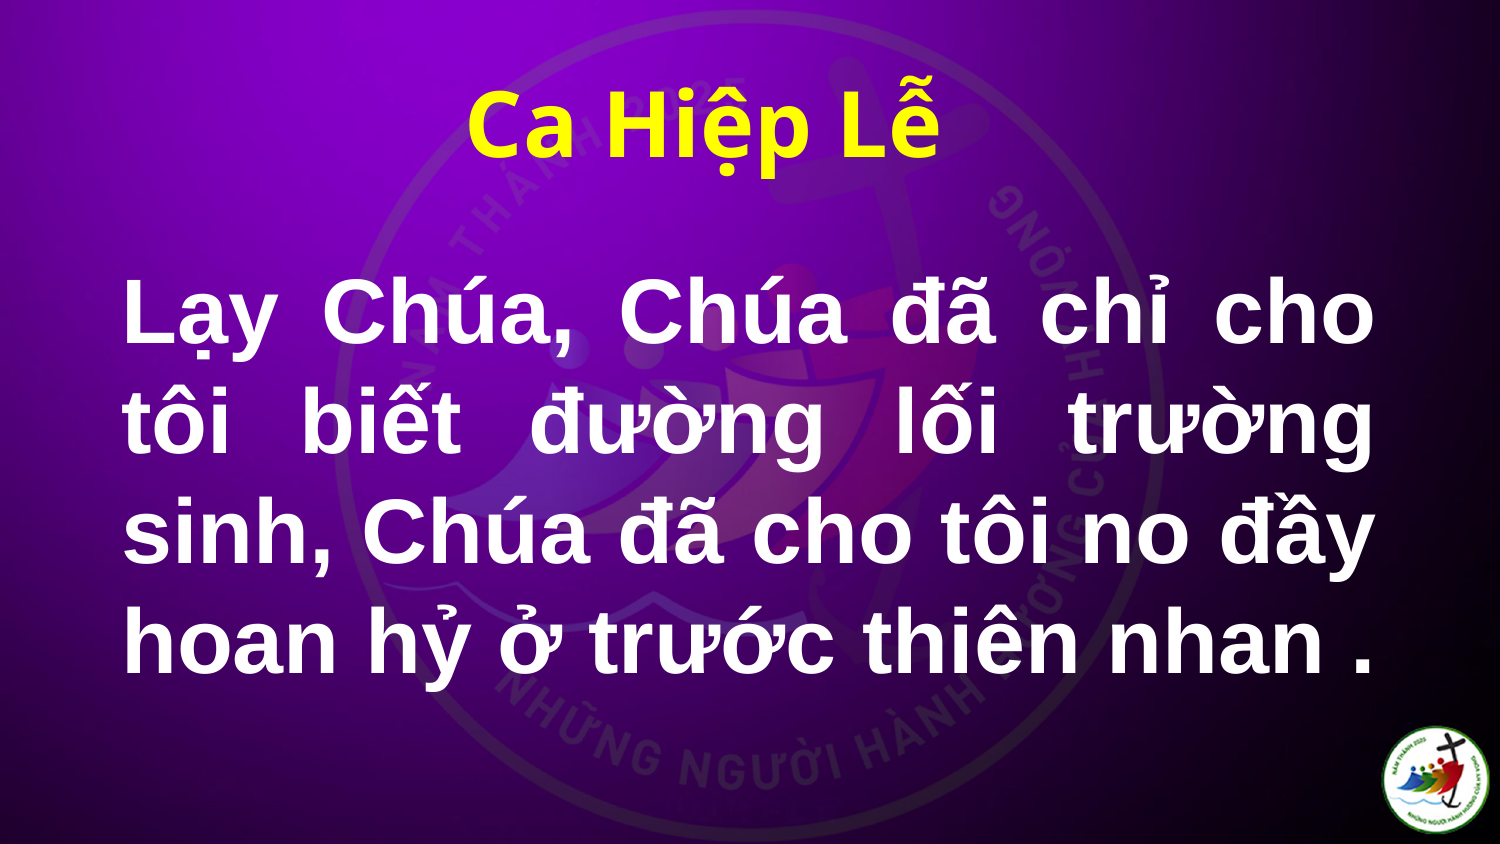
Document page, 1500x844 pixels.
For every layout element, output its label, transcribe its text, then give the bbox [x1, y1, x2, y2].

text_box Ca Hiệp Lễ [450, 58, 1175, 183]
title Lạy Chúa, Chúa đã chỉ cho tôi biết đường lối trường sinh, Chúa đã cho tôi no đầy hoan hỷ ở trước thiên nhan . [106, 184, 1394, 760]
picture [0, 0, 1500, 844]
